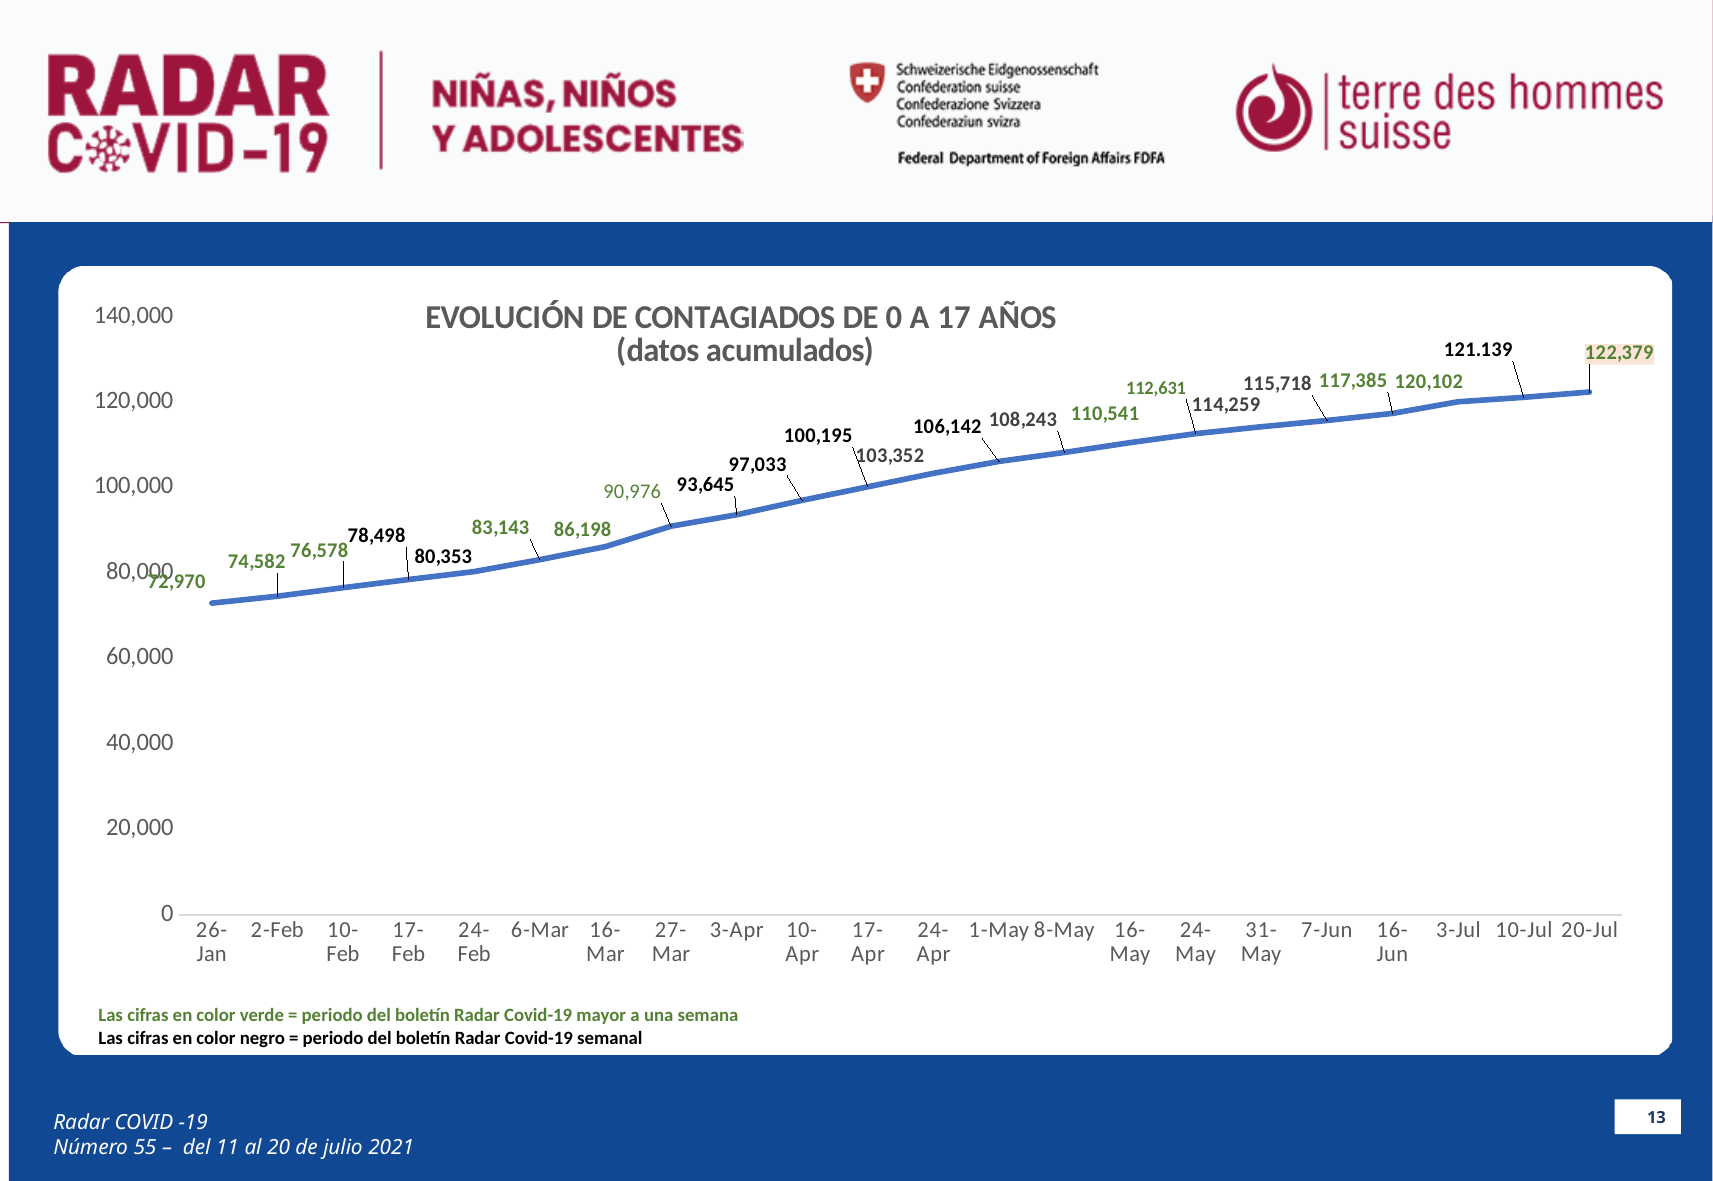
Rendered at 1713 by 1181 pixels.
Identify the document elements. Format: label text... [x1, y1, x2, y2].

text_box [8, 222, 1713, 1181]
text_box Radar COVID -19 Número 55 – del 11 al 20 de julio 2021 [38, 1101, 500, 1167]
text_box 13 [1614, 1099, 1681, 1135]
picture [58, 266, 1673, 1055]
picture [0, 0, 1713, 222]
chart [72, 291, 1655, 1032]
